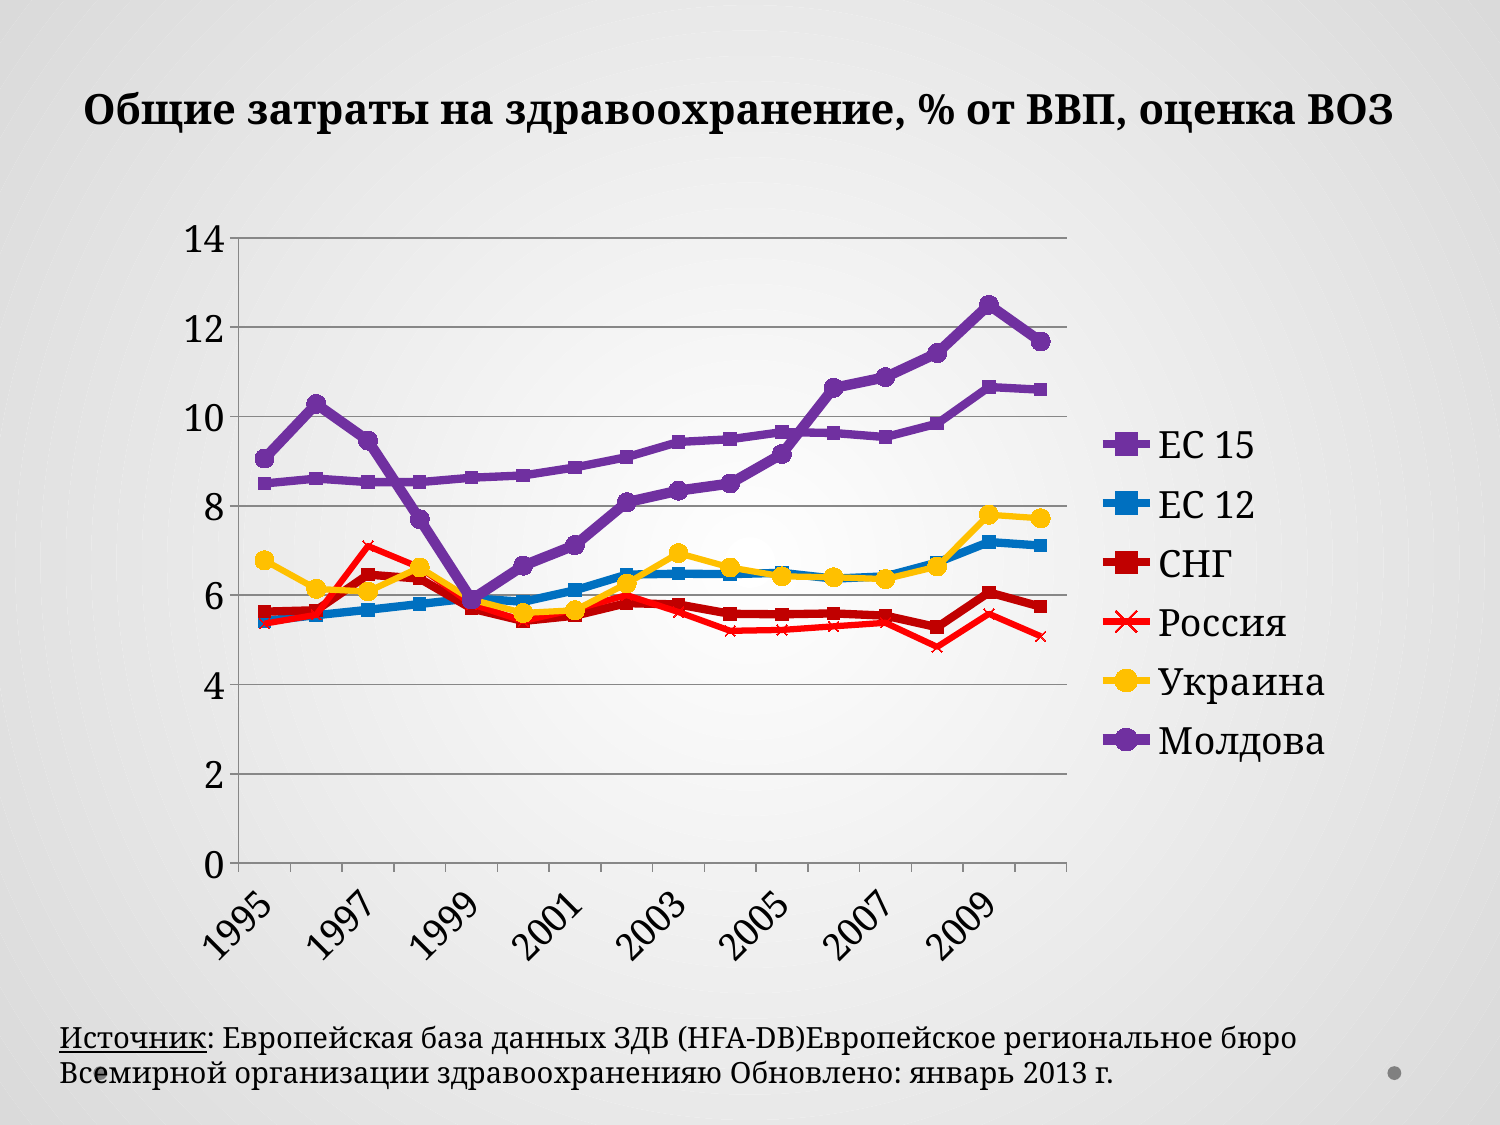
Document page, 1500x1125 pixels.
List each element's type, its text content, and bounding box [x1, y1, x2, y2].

chart [159, 196, 1352, 988]
text_box Источник: Европейская база данных ЗДВ (HFA-DB)Европейское региональное бюро Всемирной организации здравоохраненияю Обновлено: январь 2013 г. [44, 1012, 1445, 1098]
text_box Общие затраты на здравоохранение, % от ВВП, оценка ВОЗ [64, 75, 1412, 140]
